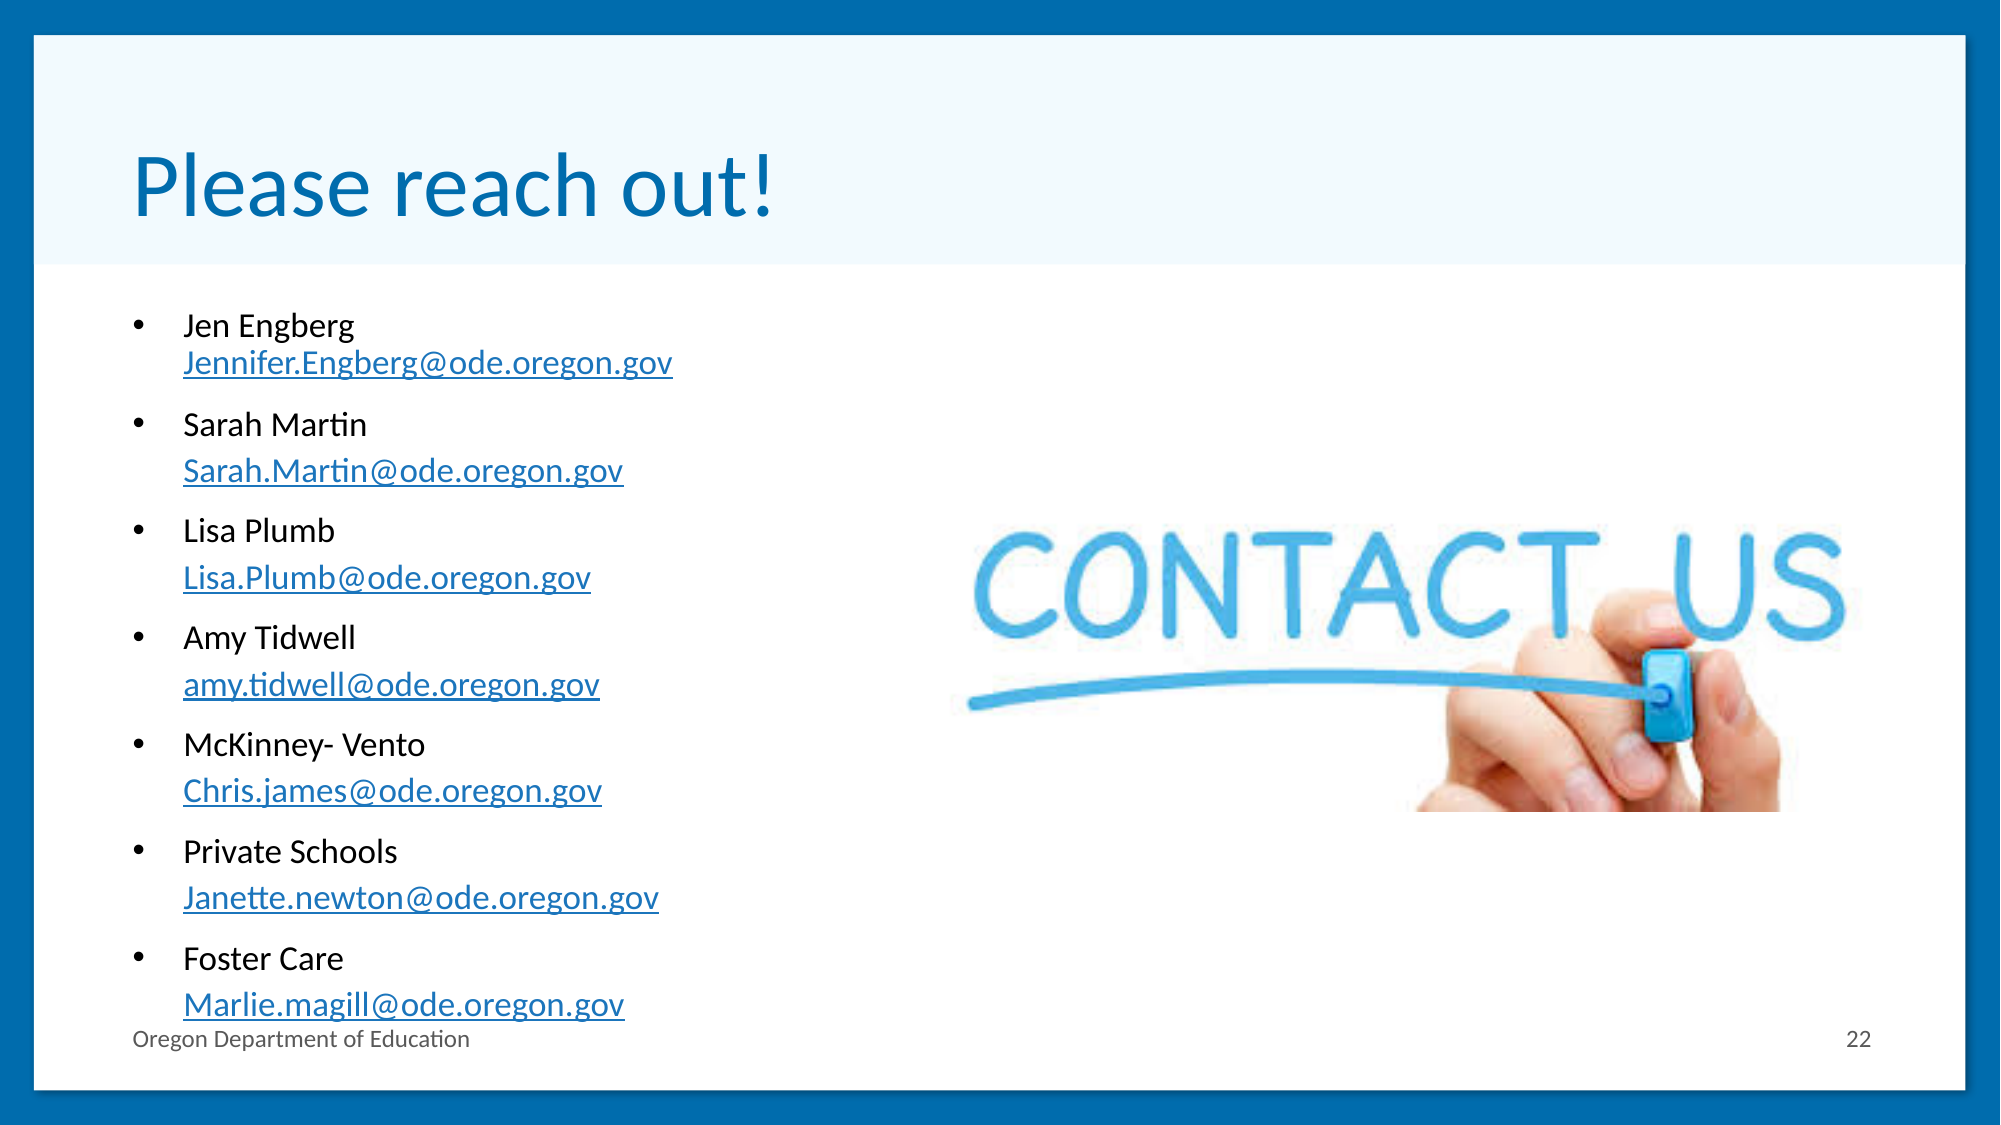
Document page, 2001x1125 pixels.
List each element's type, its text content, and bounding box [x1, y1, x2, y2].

slide_number 22 [1412, 1032, 1887, 1068]
list Jen Engberg Jennifer.Engberg@ode.oregon.gov Sarah Martin Sarah.Martin@ode.oregon.gov Lisa Plumb Lisa.Plumb@ode.oregon.gov Amy Tidwell amy.tidwell@ode.oregon.gov McKinney- Vento Chris.james@ode.oregon.gov Private Schools Janette.newton@ode.oregon.gov Foster Care Marlie.magill@ode.oregon.gov [117, 299, 1887, 1032]
footer Oregon Department of Education [117, 1032, 588, 1068]
title Please reach out! [117, 75, 1887, 244]
picture [909, 461, 1916, 812]
